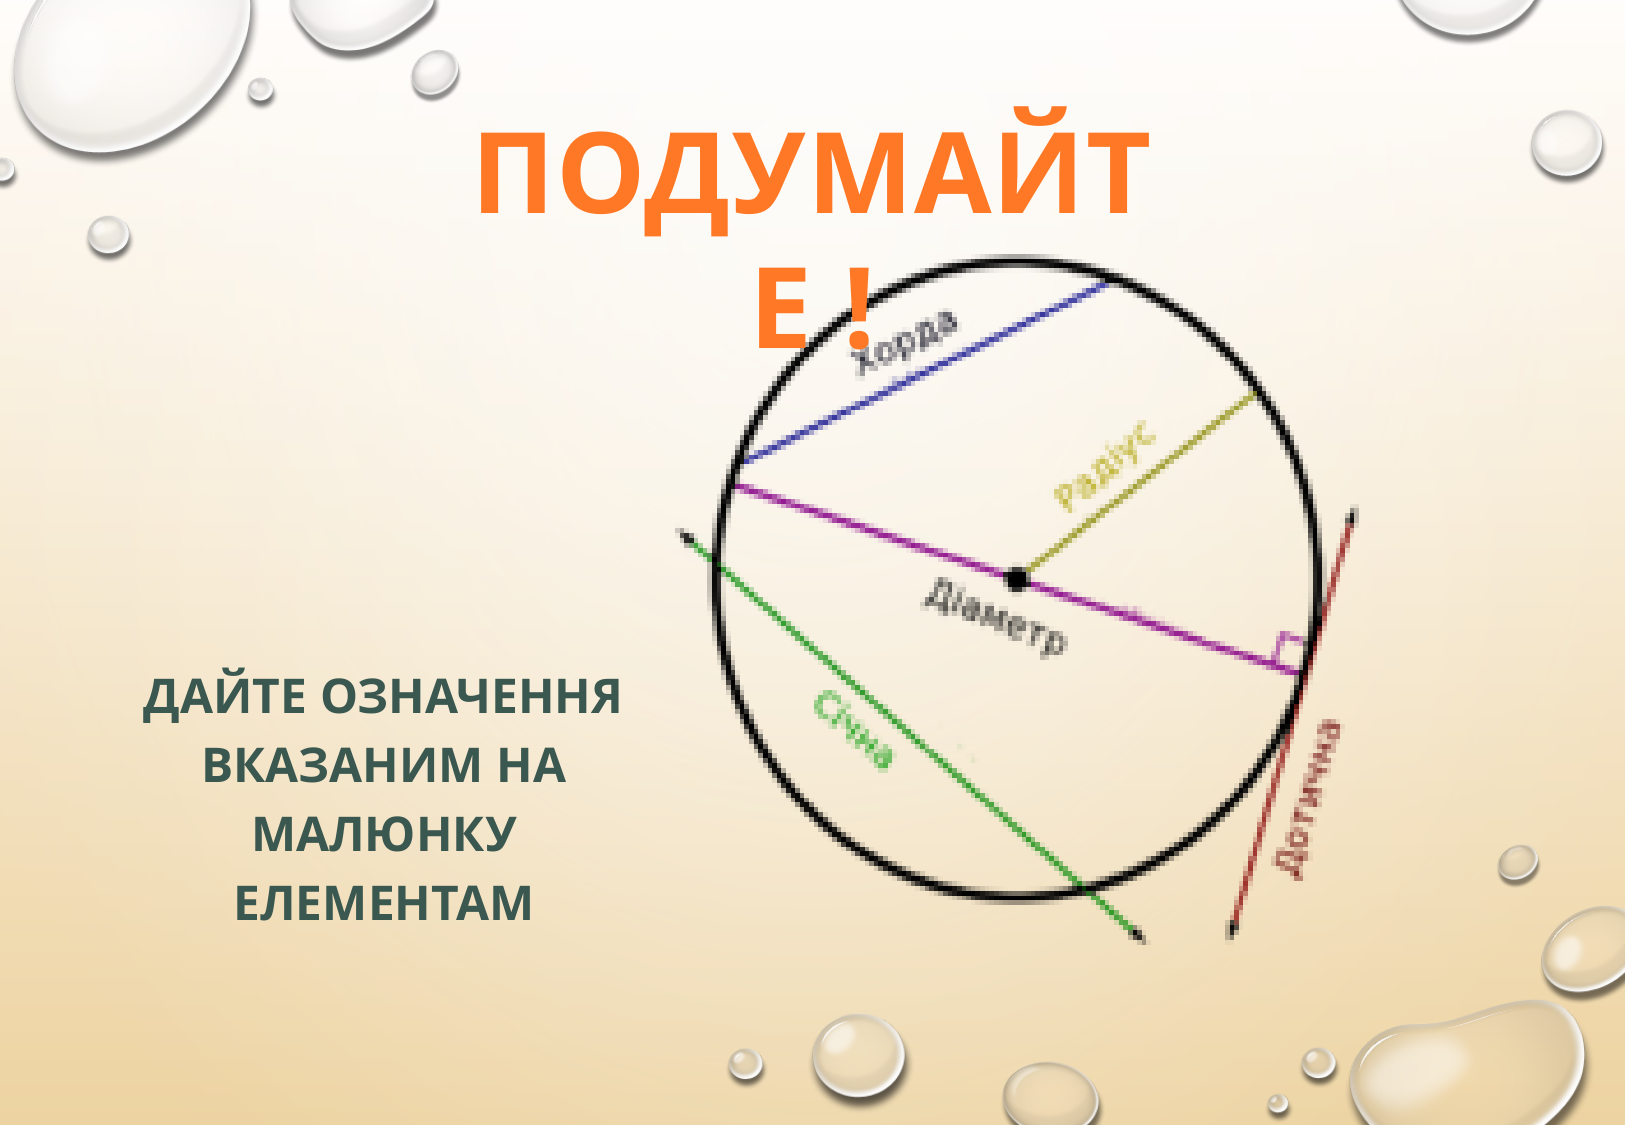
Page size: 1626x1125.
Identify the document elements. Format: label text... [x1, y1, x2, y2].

title [121, 99, 647, 431]
list Дайте означення вказаним на малюнку елементам [121, 431, 647, 950]
text_box ПОДУМАЙТЕ ! [442, 93, 1183, 379]
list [671, 210, 1364, 950]
picture [0, 0, 1625, 1125]
